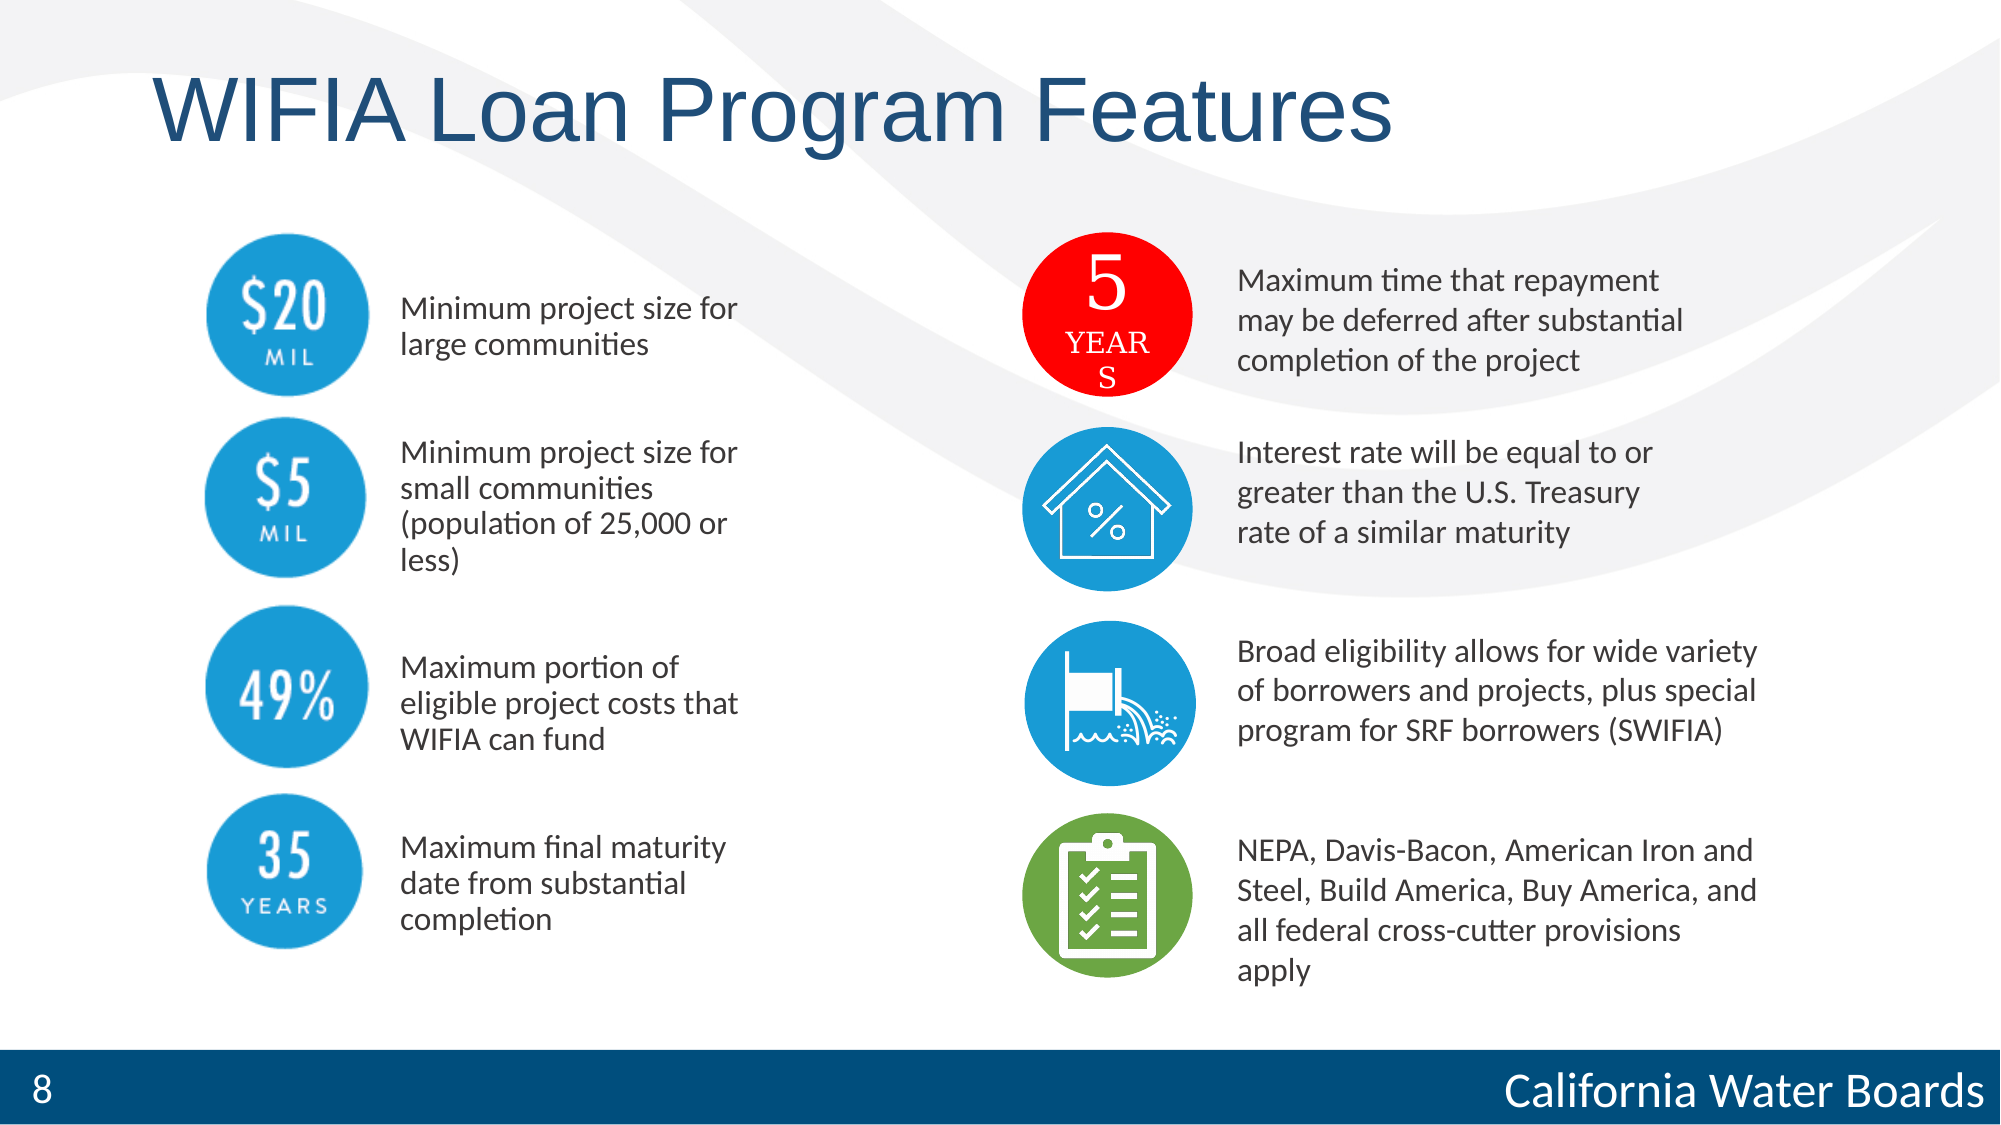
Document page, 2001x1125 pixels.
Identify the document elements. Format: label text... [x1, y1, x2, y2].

text_box [1074, 971, 1141, 978]
text_box Maximum time that repayment may be deferred after substantial completion of the project Interest rate will be equal to or greater than the U.S. Treasury rate of a similar maturity [1222, 250, 1709, 558]
text_box Minimum project size for large communities Minimum project size for small communities (population of 25,000 or less) Maximum portion of eligible project costs that WIFIA can fund Maximum final maturity date from substantial completion [384, 248, 785, 779]
text_box [1073, 813, 1142, 820]
text_box [1022, 472, 1031, 546]
text_box [1022, 857, 1032, 934]
text_box Broad eligibility allows for wide variety of borrowers and projects, plus special program for SRF borrowers (SWIFIA) NEPA, Davis-Bacon, American Iron and Steel, Build America, Buy America, and all federal cross-cutter provisions apply [1222, 621, 1777, 996]
text_box [1183, 857, 1193, 934]
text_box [1025, 621, 1196, 786]
title WIFIA Loan Program Features [137, 2, 1863, 221]
picture [0, 0, 2000, 1049]
text_box 5 YEARS [1022, 232, 1193, 397]
text_box [1182, 469, 1193, 549]
text_box 8 [16, 1056, 467, 1117]
text_box [1057, 576, 1157, 592]
